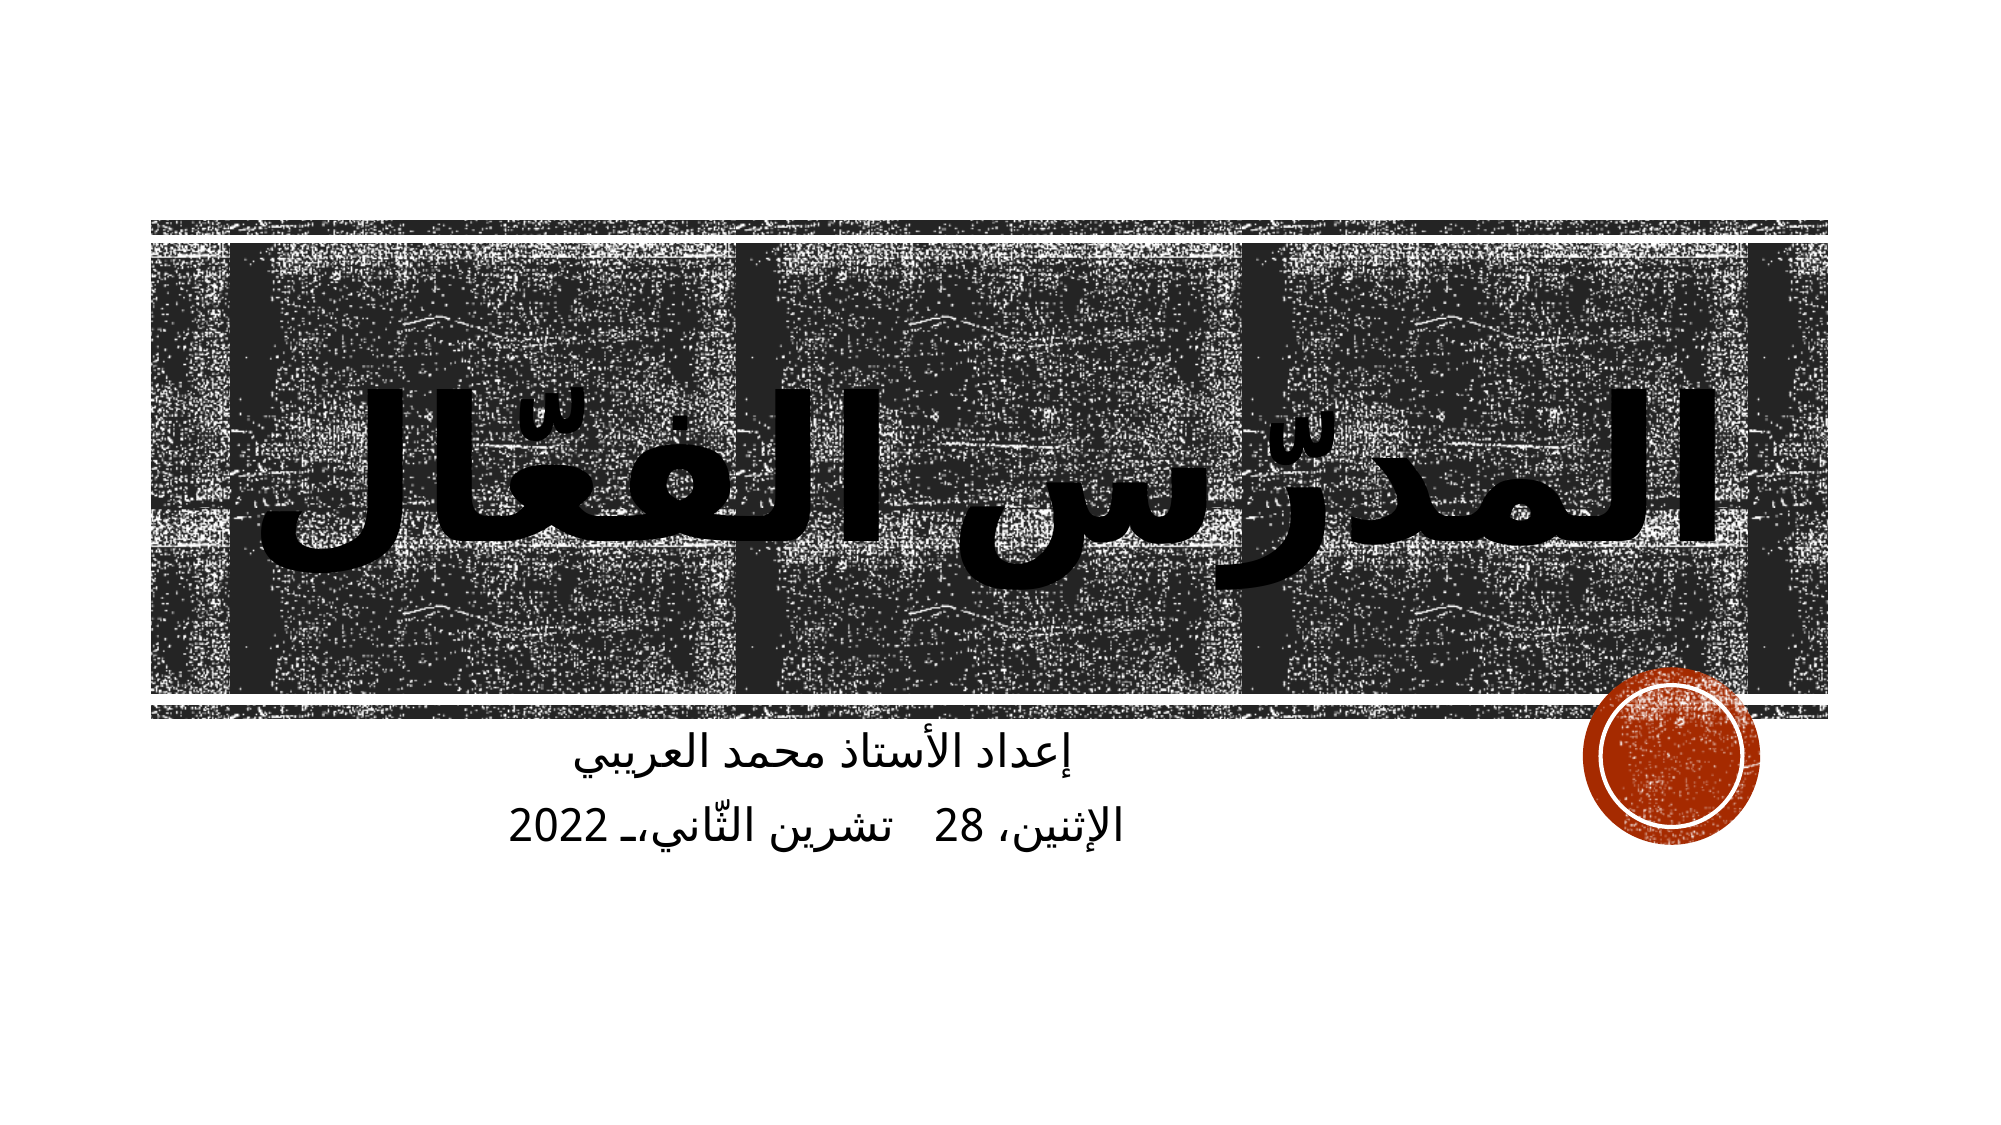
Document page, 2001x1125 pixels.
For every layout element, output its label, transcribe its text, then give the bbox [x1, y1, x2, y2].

subtitle إعداد الأستاذ محمد العريبي الإثنين، 28 تشرين الثّاني، 2022 [175, 720, 1470, 896]
title المدرّس الفعّال [172, 234, 1808, 733]
